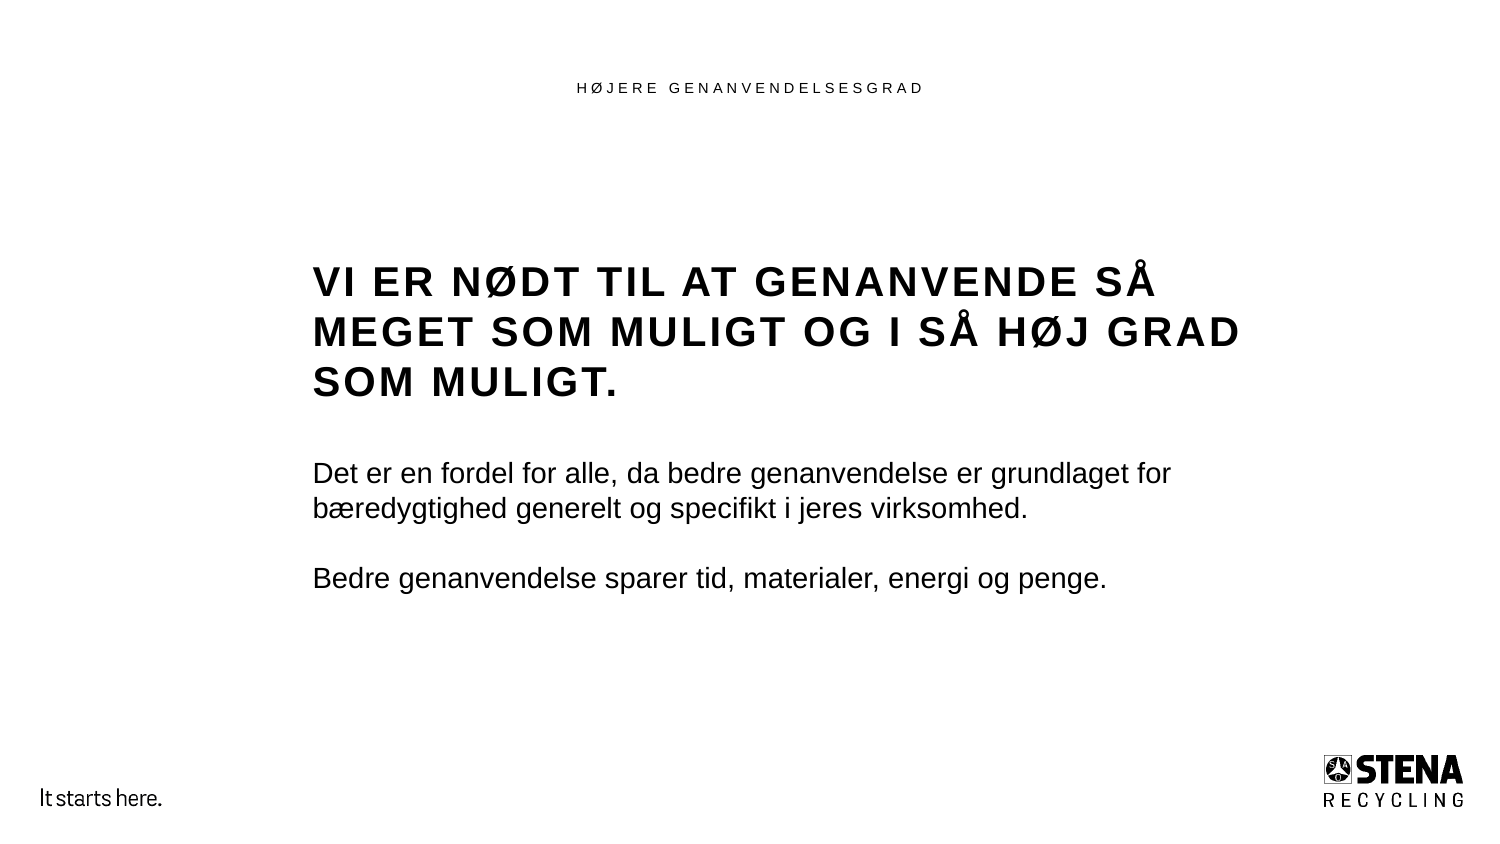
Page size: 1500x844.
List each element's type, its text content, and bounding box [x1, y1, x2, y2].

text_box Højere genanvendelsesgrad [430, 58, 1068, 96]
picture [1324, 755, 1463, 807]
picture [41, 788, 190, 811]
text_box Vi er nødt til at genanvende så meget som muligt og i så høj grad som muligt. Det er en fordel for alle, da bedre genanvendelse er grundlaget for bæredygtighed generelt og specifikt i jeres virksomhed. Bedre genanvendelse sparer tid, materialer, energi og penge. [297, 247, 1319, 603]
